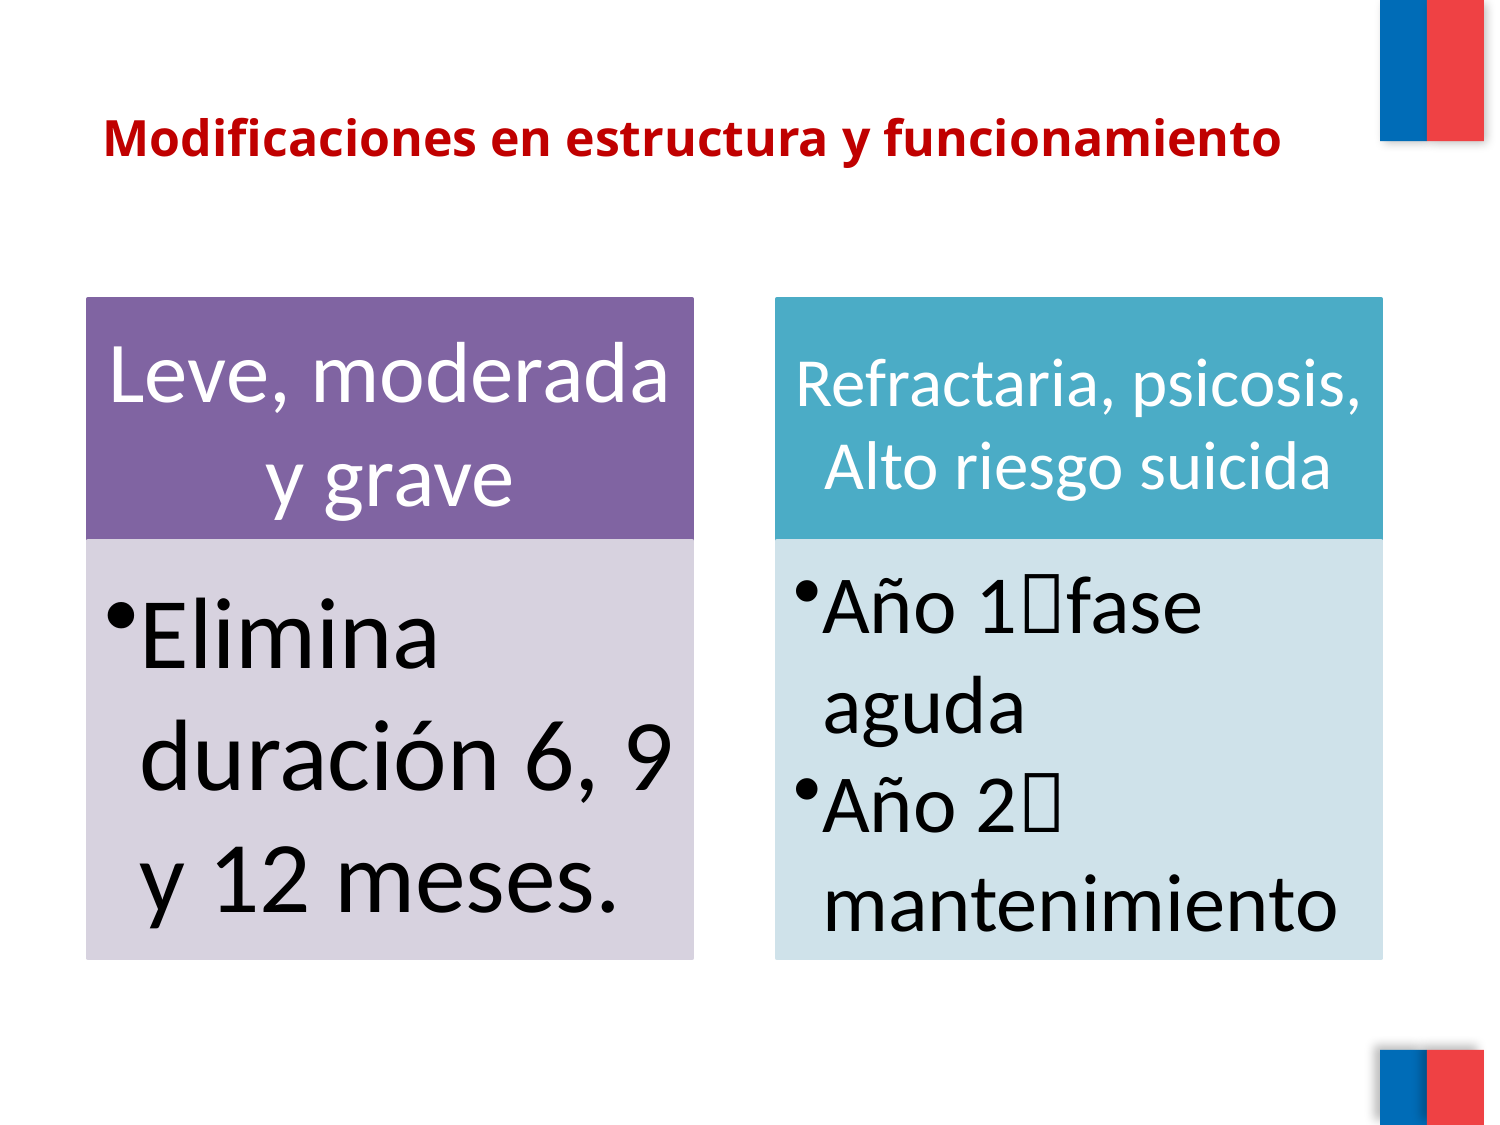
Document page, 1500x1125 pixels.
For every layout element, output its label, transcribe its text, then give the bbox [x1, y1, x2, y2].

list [87, 299, 1382, 959]
title Modificaciones en estructura y funcionamiento [87, 98, 1433, 300]
